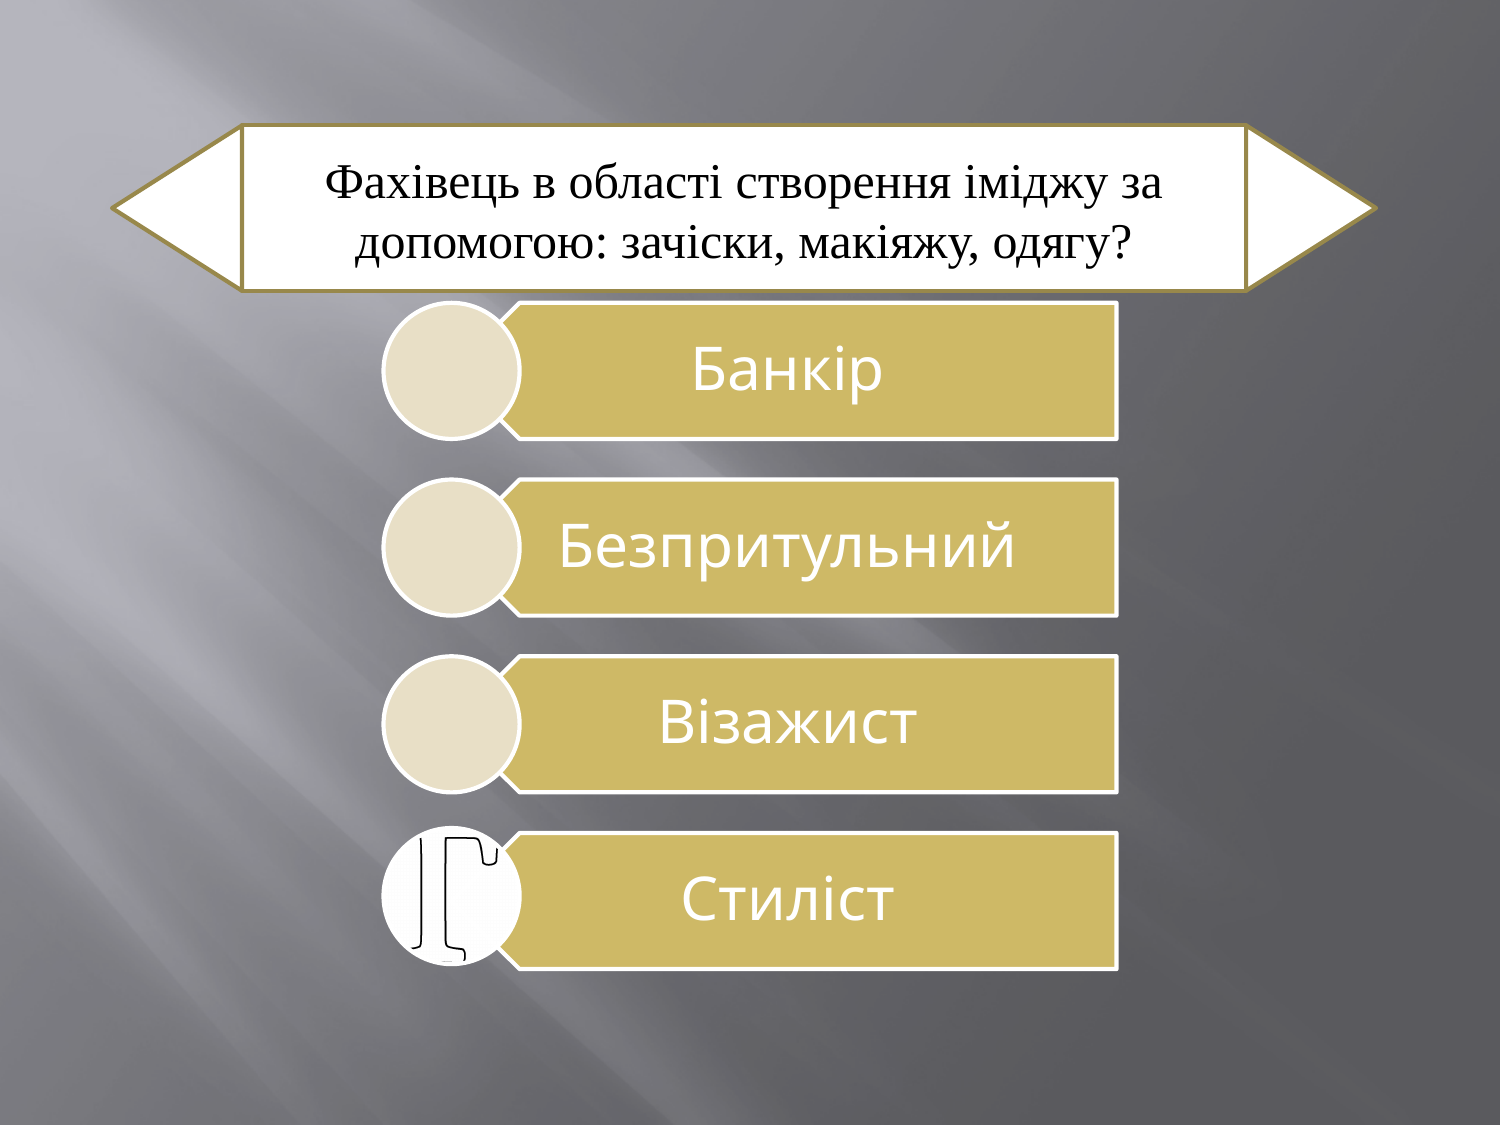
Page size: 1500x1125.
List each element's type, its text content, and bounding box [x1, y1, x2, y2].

text_box [1244, 123, 1379, 293]
text_box [109, 123, 245, 293]
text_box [249, 302, 1251, 970]
text_box Фахівець в області створення іміджу за допомогою: зачіски, макіяжу, одягу? [244, 123, 1244, 293]
